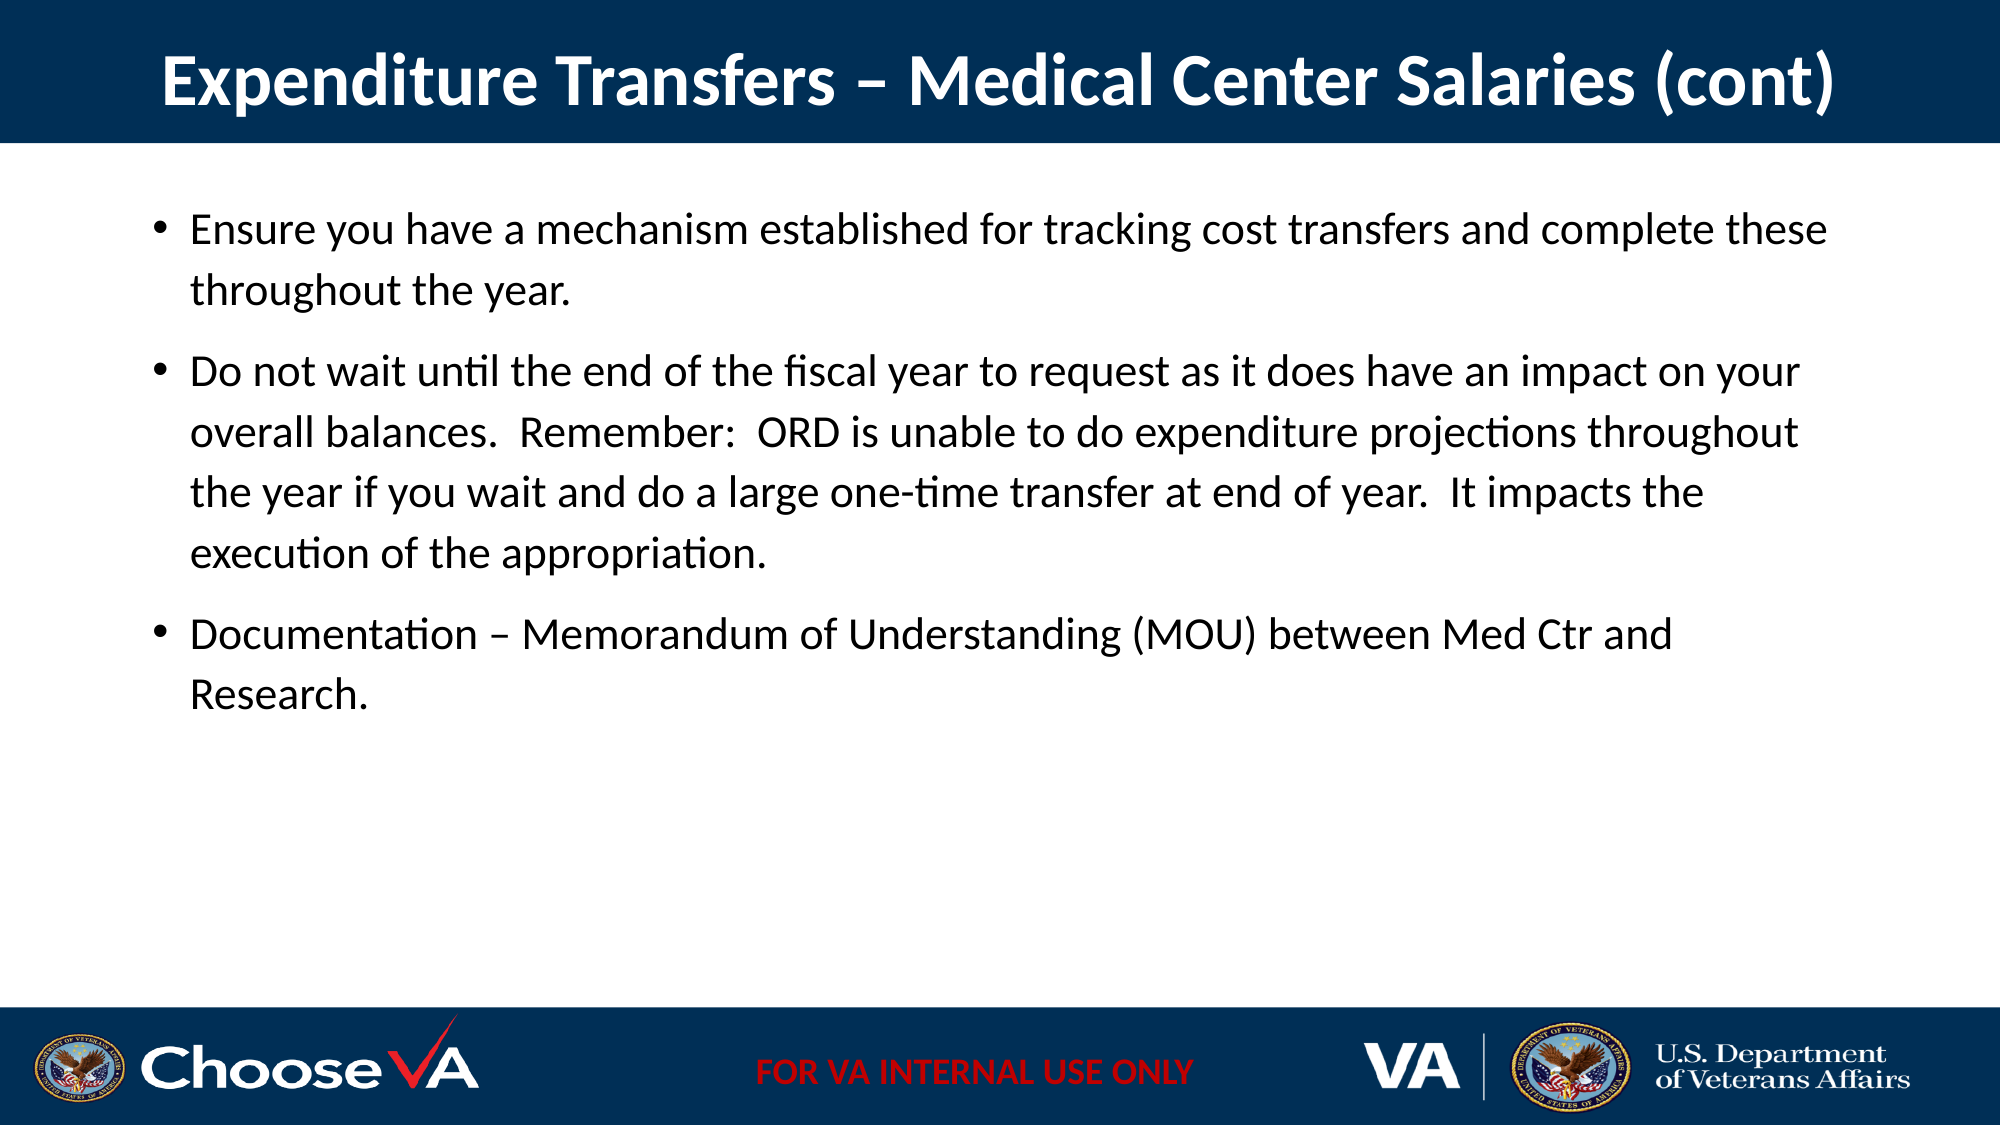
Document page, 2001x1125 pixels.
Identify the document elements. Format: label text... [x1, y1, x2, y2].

picture [33, 1012, 479, 1103]
title Expenditure Transfers – Medical Center Salaries (cont) [137, 19, 1863, 143]
list Ensure you have a mechanism established for tracking cost transfers and complete these throughout the year. Do not wait until the end of the fiscal year to request as it does have an impact on your overall balances. Remember: ORD is unable to do expenditure projections throughout the year if you wait and do a large one-time transfer at end of year. It impacts the execution of the appropriation. Documentation – Memorandum of Understanding (MOU) between Med Ctr and Research. [137, 186, 1863, 977]
picture [1356, 1014, 1917, 1120]
